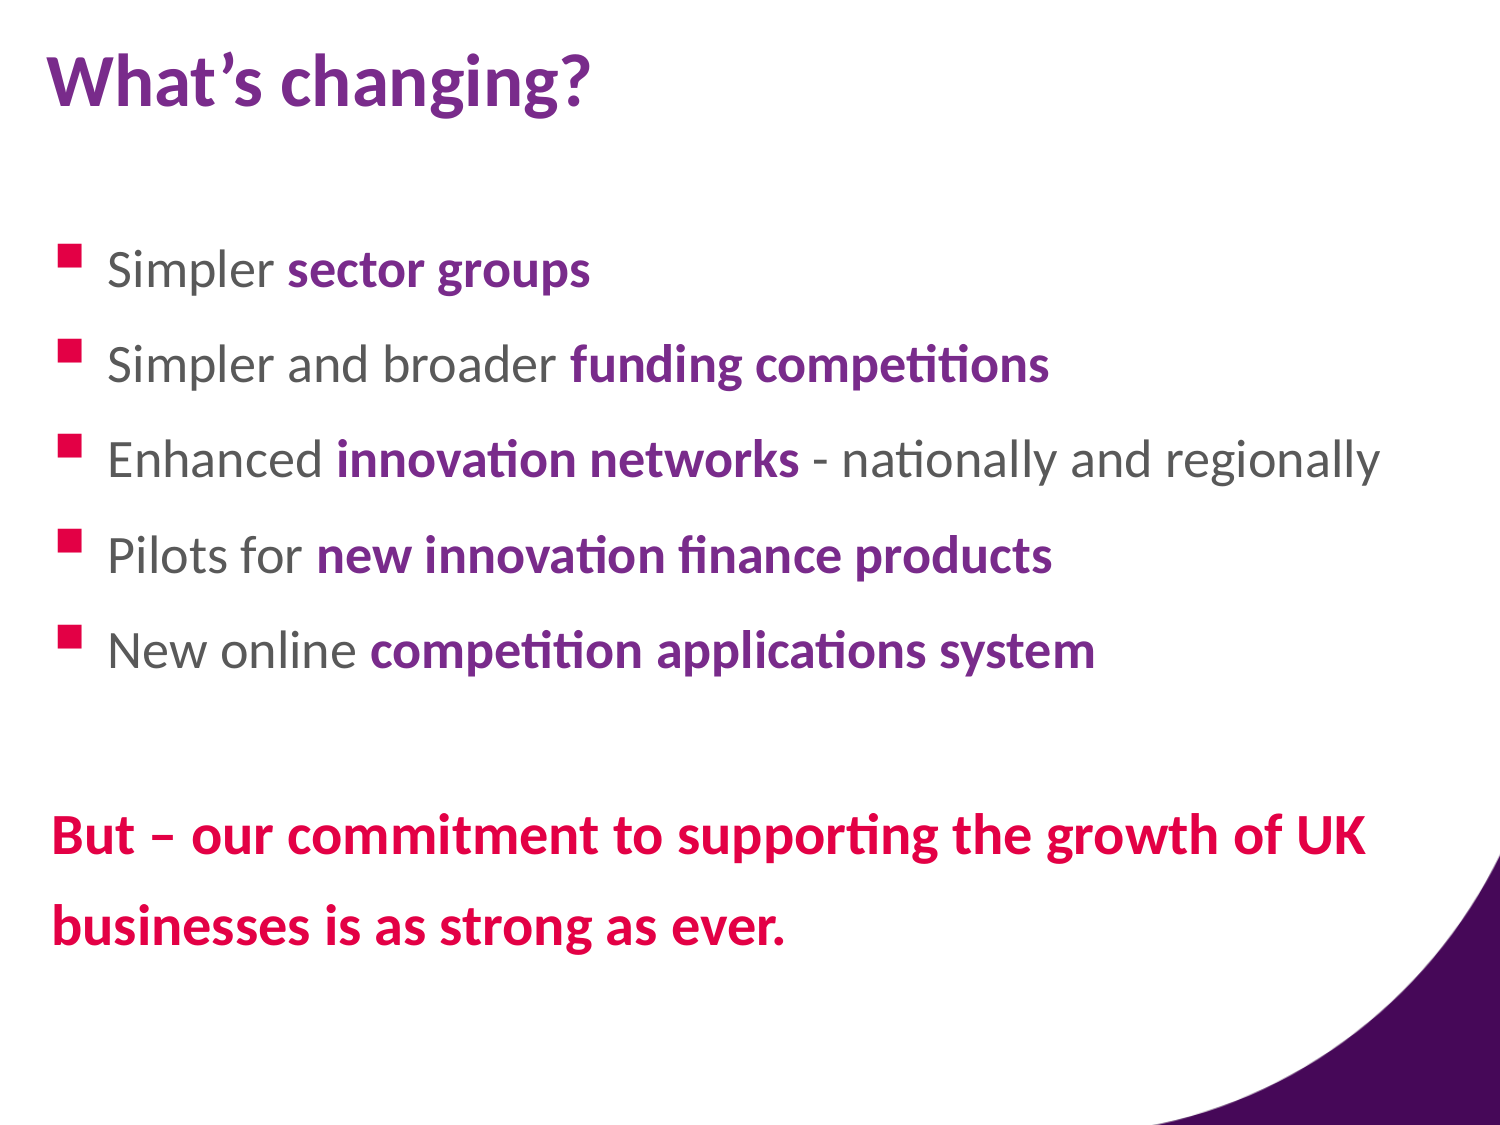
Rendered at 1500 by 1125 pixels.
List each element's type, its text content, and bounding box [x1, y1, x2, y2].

text_box What’s changing? [36, 26, 1387, 142]
list Simpler sector groups Simpler and broader funding competitions Enhanced innovation networks - nationally and regionally Pilots for new innovation finance products New online competition applications system But – our commitment to supporting the growth of UK businesses is as strong as ever. [36, 206, 1432, 818]
